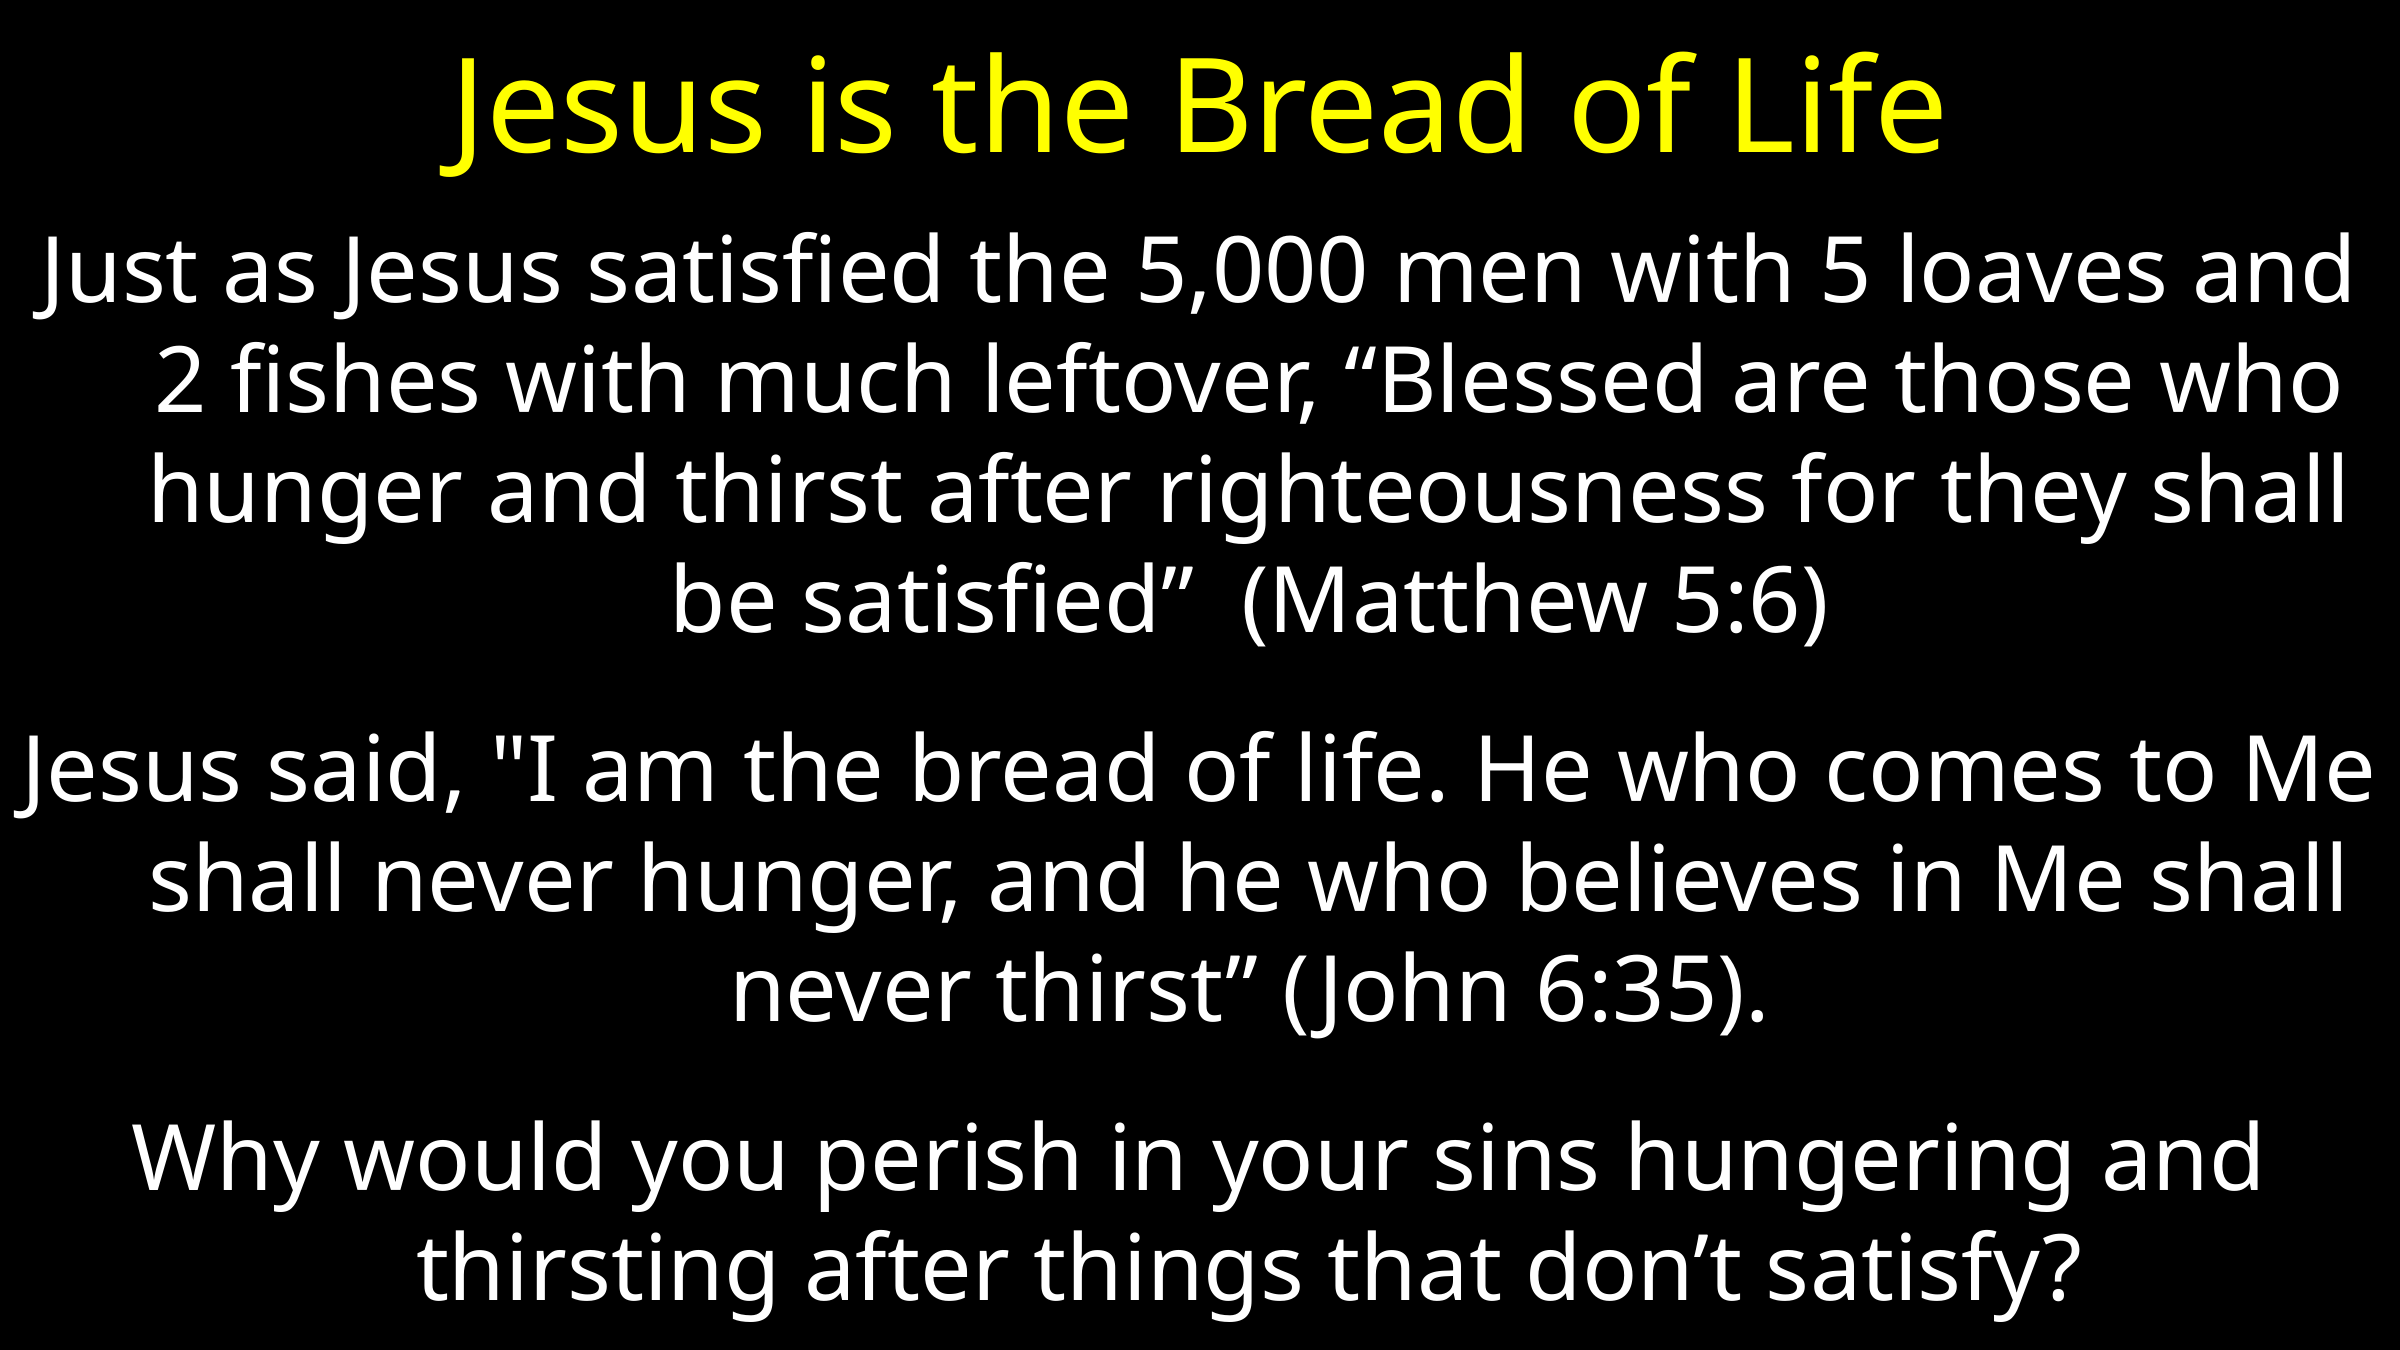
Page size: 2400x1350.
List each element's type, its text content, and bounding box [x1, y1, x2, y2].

list Just as Jesus satisfied the 5,000 men with 5 loaves and 2 fishes with much leftover, “Blessed are those who hunger and thirst after righteousness for they shall be satisfied” (Matthew 5:6) Jesus said, "I am the bread of life. He who comes to Me shall never hunger, and he who believes in Me shall never thirst” (John 6:35). Why would you perish in your sins hungering and thirsting after things that don’t satisfy? [0, 200, 2400, 1350]
title Jesus is the Bread of Life [0, 0, 2400, 200]
